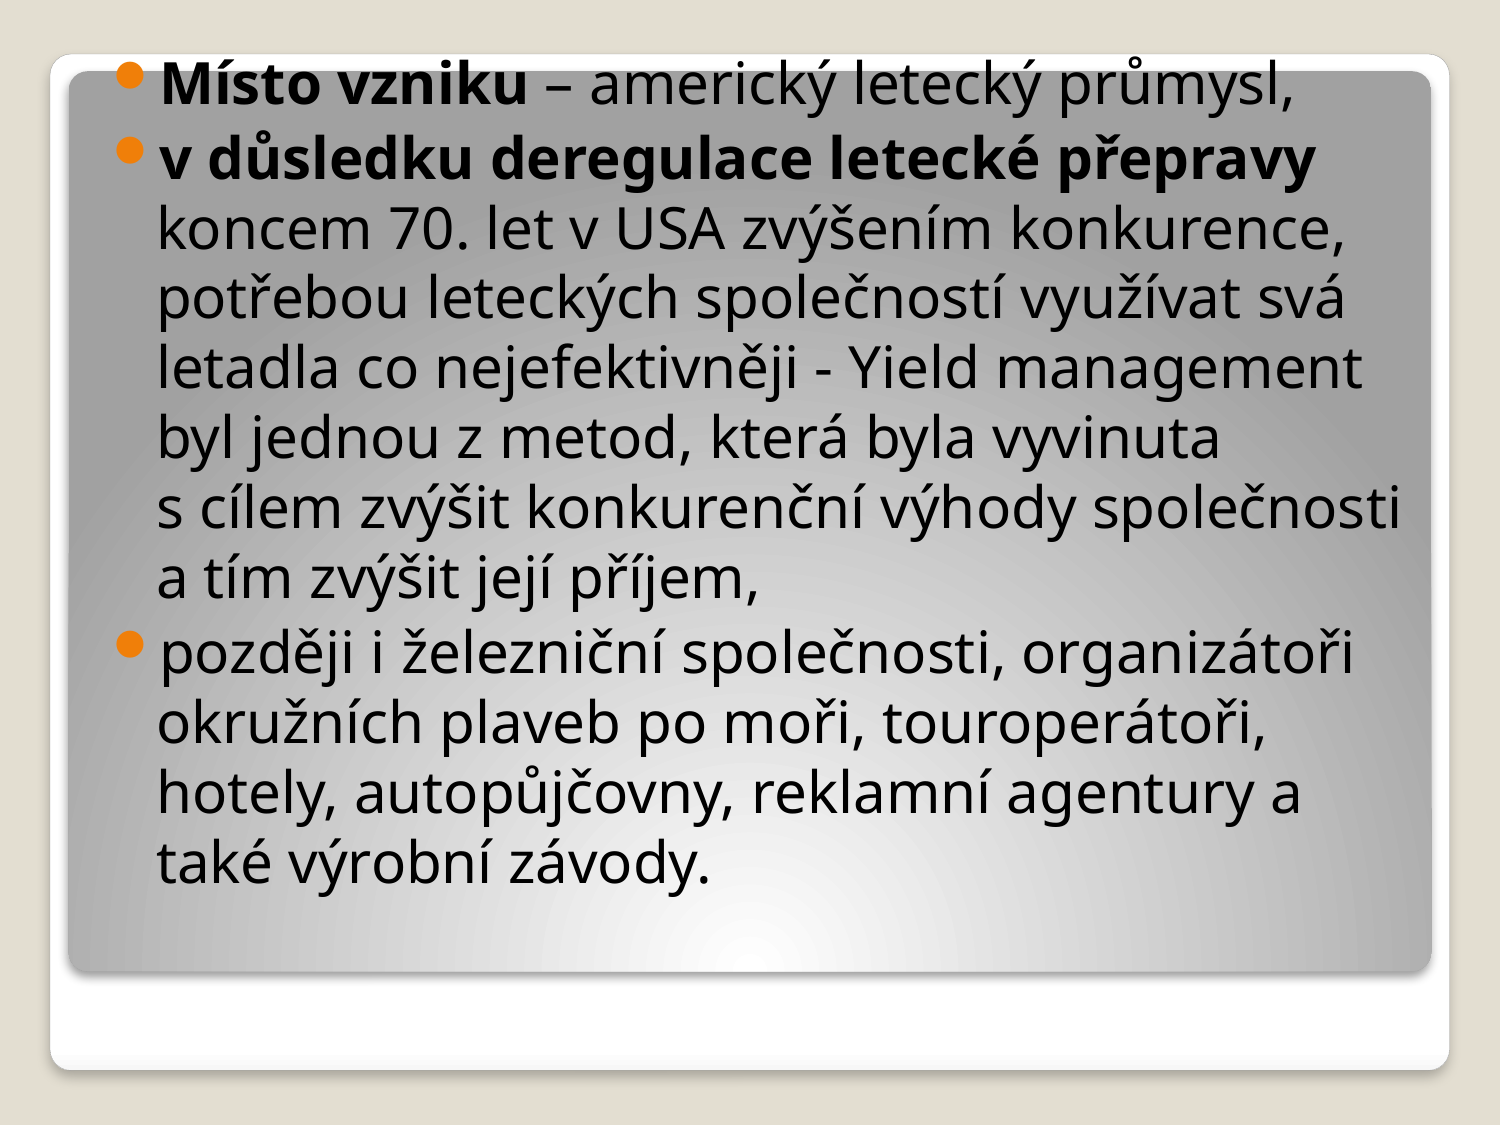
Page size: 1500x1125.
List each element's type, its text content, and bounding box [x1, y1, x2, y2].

list Místo vzniku – americký letecký průmysl, v důsledku deregulace letecké přepravy koncem 70. let v USA zvýšením konkurence, potřebou leteckých společností využívat svá letadla co nejefektivněji - Yield management byl jednou z metod, která byla vyvinuta s cílem zvýšit konkurenční výhody společnosti a tím zvýšit její příjem, později i železniční společnosti, organizátoři okružních plaveb po moři, touroperátoři, hotely, autopůjčovny, reklamní agentury a také výrobní závody. [82, 30, 1425, 1069]
